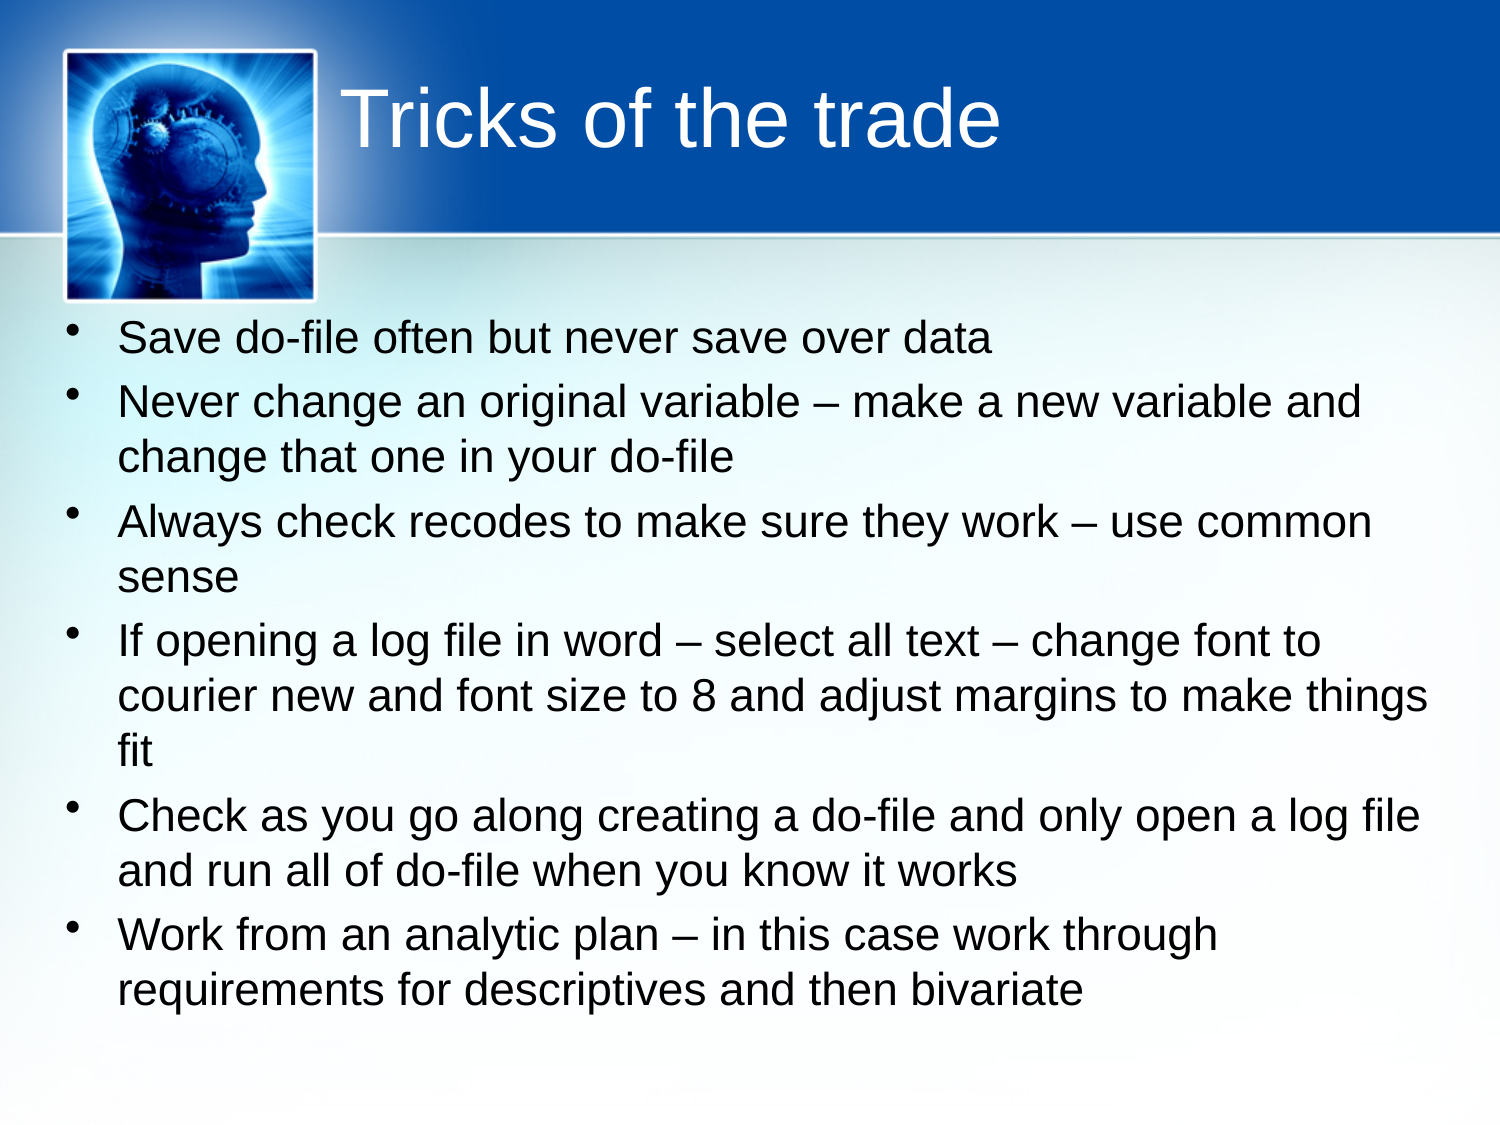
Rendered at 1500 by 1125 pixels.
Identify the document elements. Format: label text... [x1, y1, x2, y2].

picture [0, 0, 1500, 1125]
list Save do-file often but never save over data Never change an original variable – make a new variable and change that one in your do-file Always check recodes to make sure they work – use common sense If opening a log file in word – select all text – change font to courier new and font size to 8 and adjust margins to make things fit Check as you go along creating a do-file and only open a log file and run all of do-file when you know it works Work from an analytic plan – in this case work through requirements for descriptives and then bivariate [50, 299, 1450, 1025]
title Tricks of the trade [324, 17, 1450, 212]
